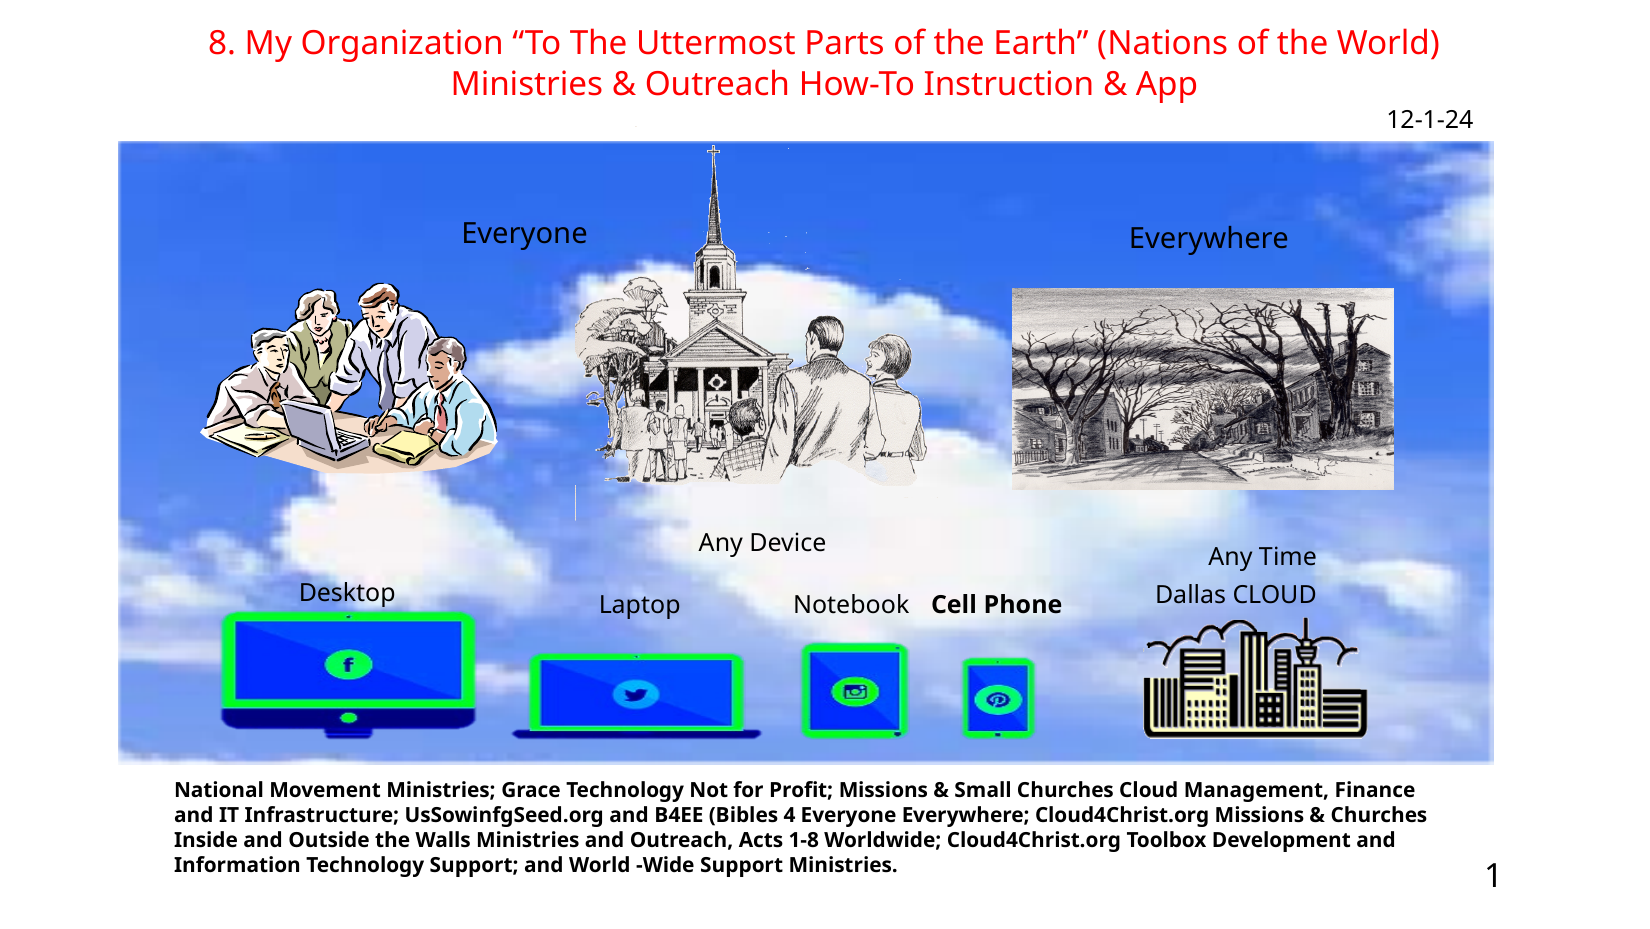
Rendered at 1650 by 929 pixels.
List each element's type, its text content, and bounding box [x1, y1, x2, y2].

text_box 8. My Organization “To The Uttermost Parts of the Earth” (Nations of the World) Ministries & Outreach How-To Instruction & App [125, 14, 1525, 109]
picture [118, 114, 1494, 765]
text_box National Movement Ministries; Grace Technology Not for Profit; Missions & Small Churches Cloud Management, Finance and IT Infrastructure; UsSowinfgSeed.org and B4EE (Bibles 4 Everyone Everywhere; Cloud4Christ.org Missions & Churches Inside and Outside the Walls Ministries and Outreach, Acts 1-8 Worldwide; Cloud4Christ.org Toolbox Development and Information Technology Support; and World -Wide Support Ministries. [162, 770, 1457, 882]
text_box 1 [1456, 846, 1532, 902]
text_box 12-1-24 [1374, 97, 1499, 139]
